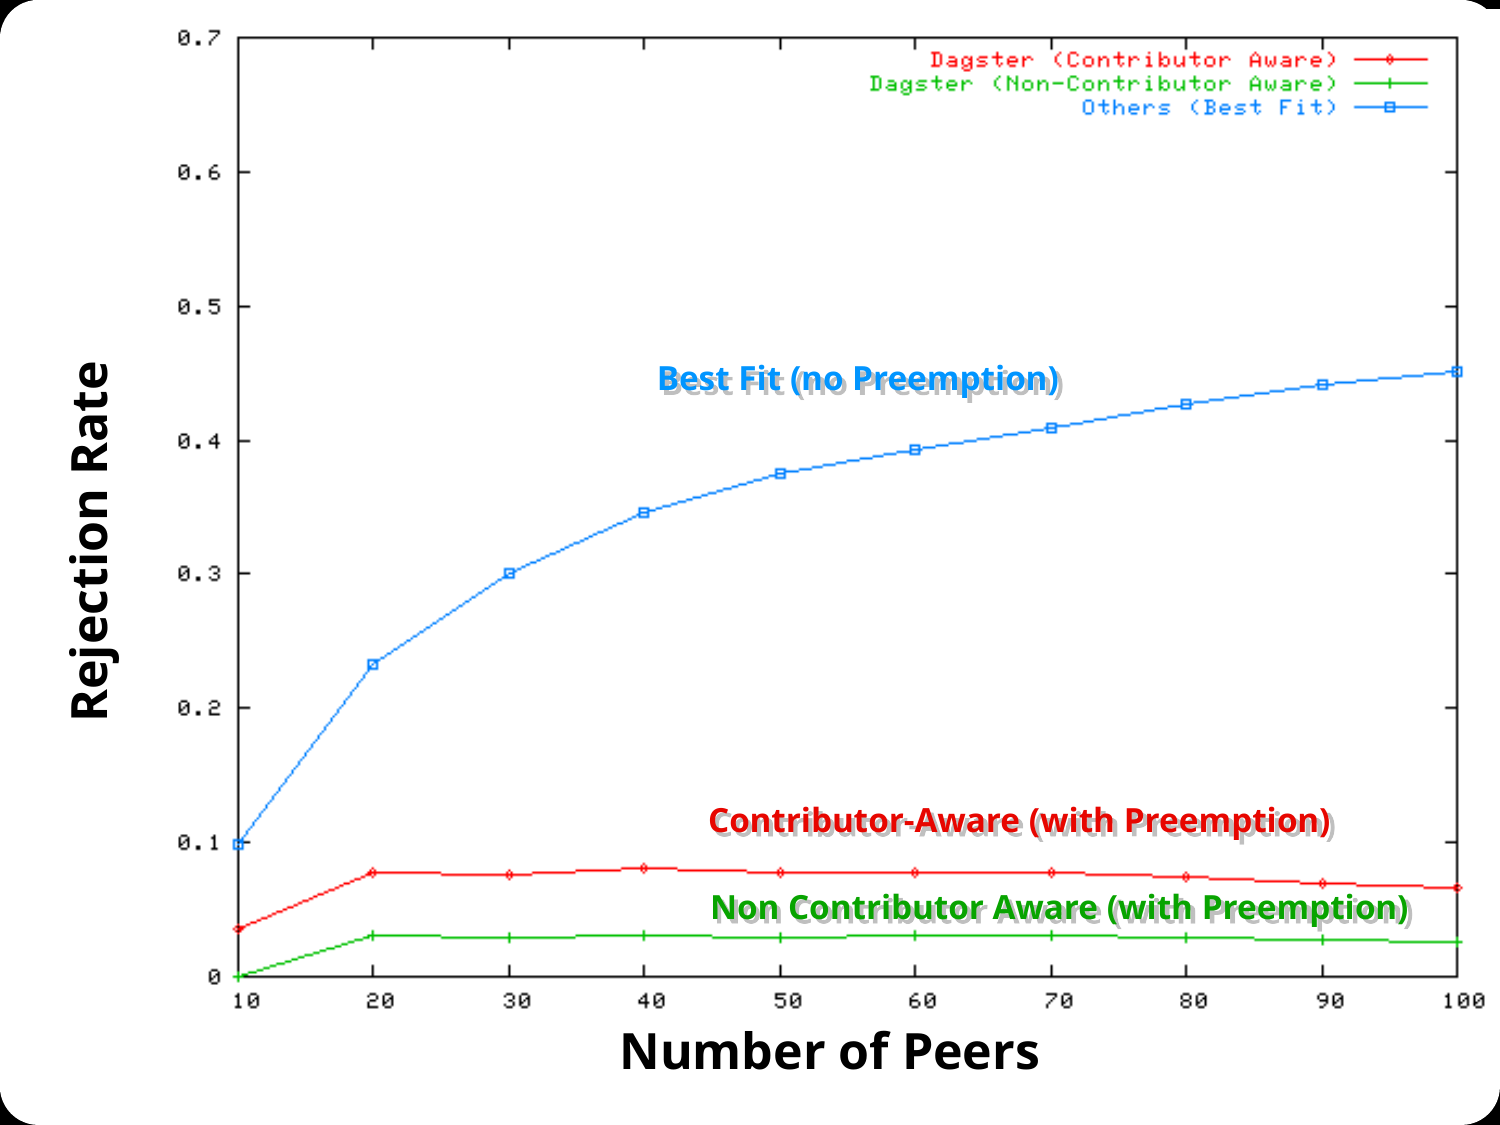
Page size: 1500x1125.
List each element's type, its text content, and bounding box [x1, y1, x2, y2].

text_box Number of Peers [604, 1059, 1056, 1088]
list Rejection Rate [49, 287, 107, 738]
picture [112, 9, 1500, 1051]
